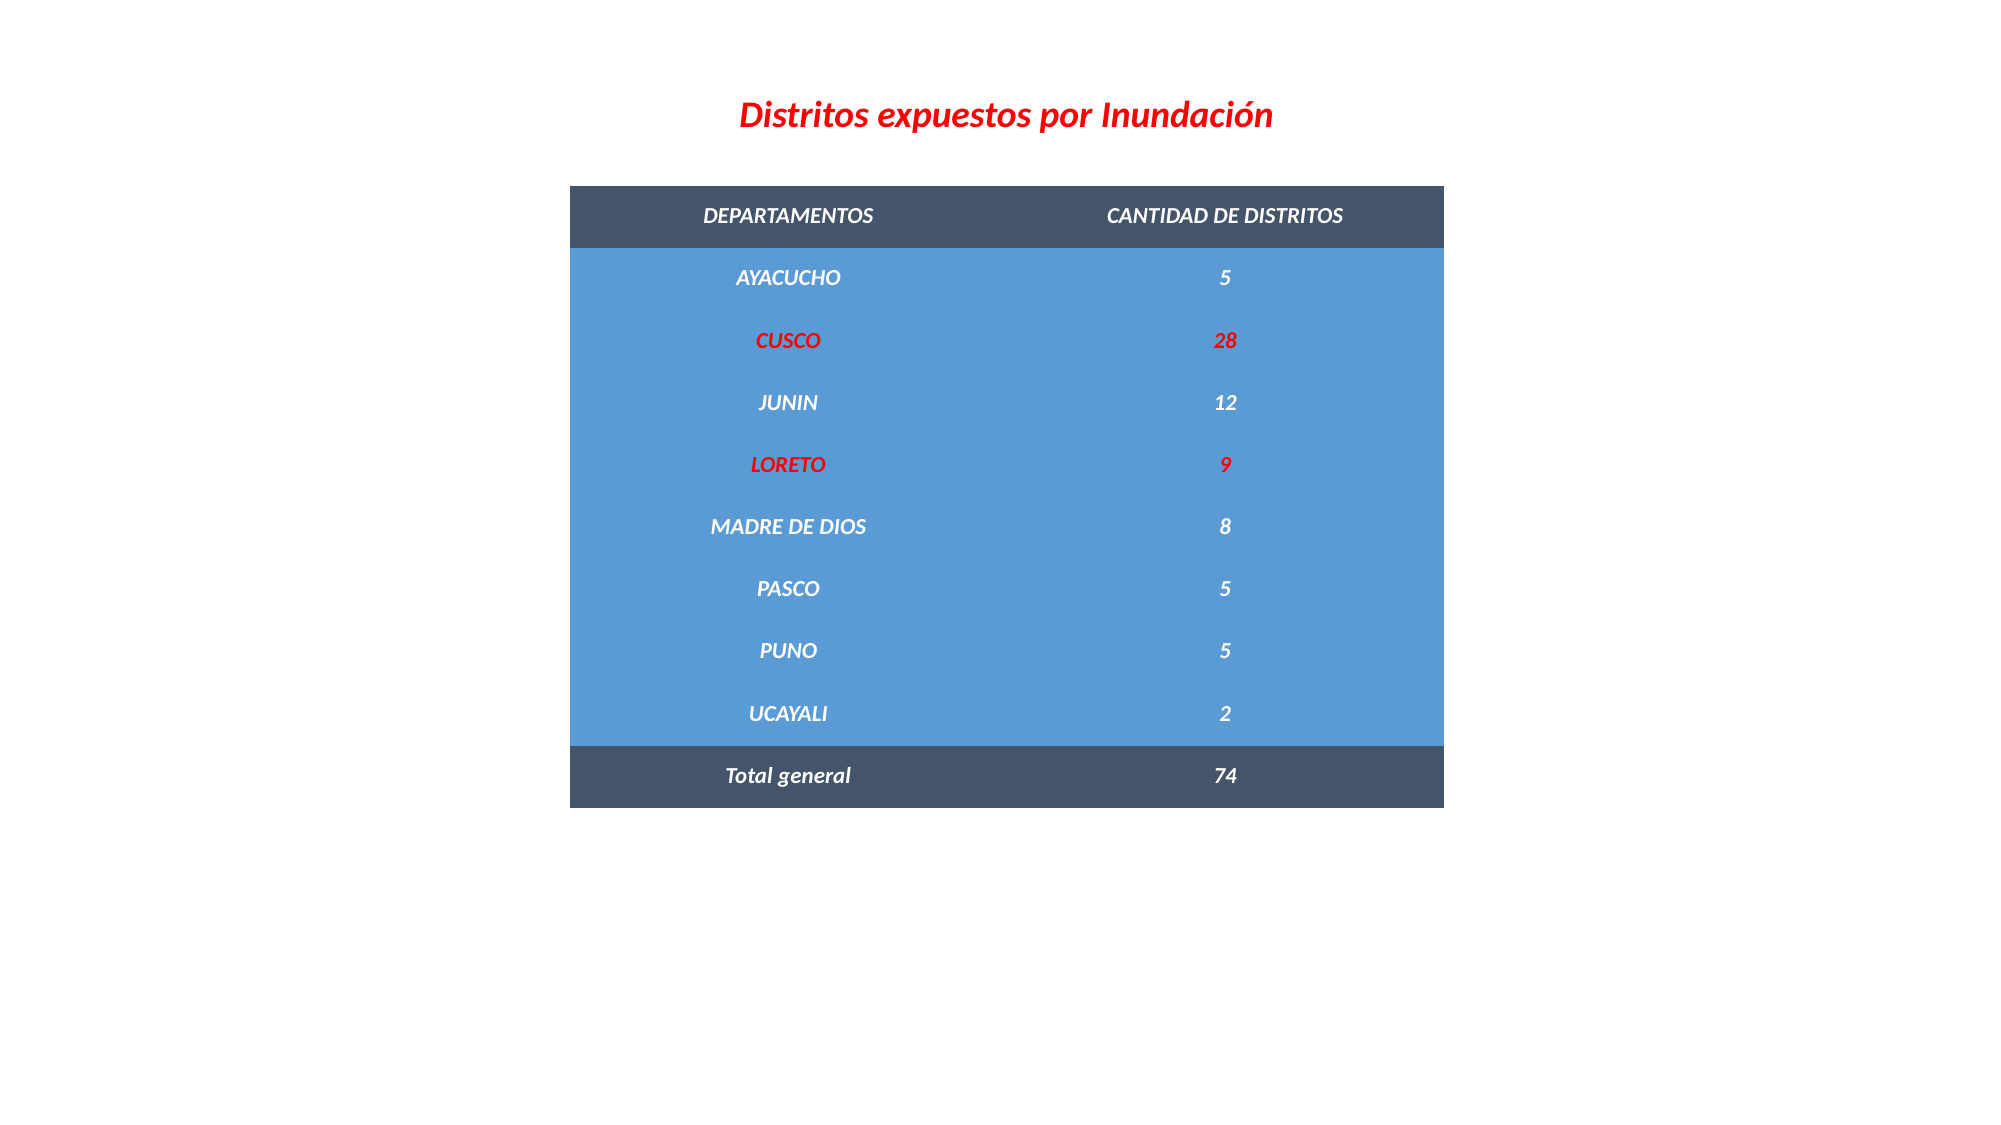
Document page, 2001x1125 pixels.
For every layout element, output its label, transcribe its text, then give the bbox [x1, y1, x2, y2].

table_cell JUNIN [570, 373, 1007, 435]
table_cell PUNO [570, 621, 1007, 684]
table_cell 12 [1007, 373, 1444, 435]
table_cell 28 [1007, 310, 1444, 373]
table_cell MADRE DE DIOS [570, 497, 1007, 559]
table_cell 2 [1007, 684, 1444, 746]
table_header CANTIDAD DE DISTRITOS [1007, 186, 1444, 248]
table_cell CUSCO [570, 310, 1007, 373]
table_cell 5 [1007, 559, 1444, 621]
table_cell LORETO [570, 435, 1007, 497]
table_cell UCAYALI [570, 684, 1007, 746]
table_header DEPARTAMENTOS [570, 186, 1007, 248]
table_cell AYACUCHO [570, 248, 1007, 310]
table_cell PASCO [570, 559, 1007, 621]
table_cell 5 [1007, 248, 1444, 310]
text_box Distritos expuestos por Inundación [724, 82, 1290, 143]
table_cell 8 [1007, 497, 1444, 559]
table_cell 5 [1007, 621, 1444, 684]
table_cell Total general [570, 746, 1007, 808]
table_cell 9 [1007, 435, 1444, 497]
table_cell 74 [1007, 746, 1444, 808]
